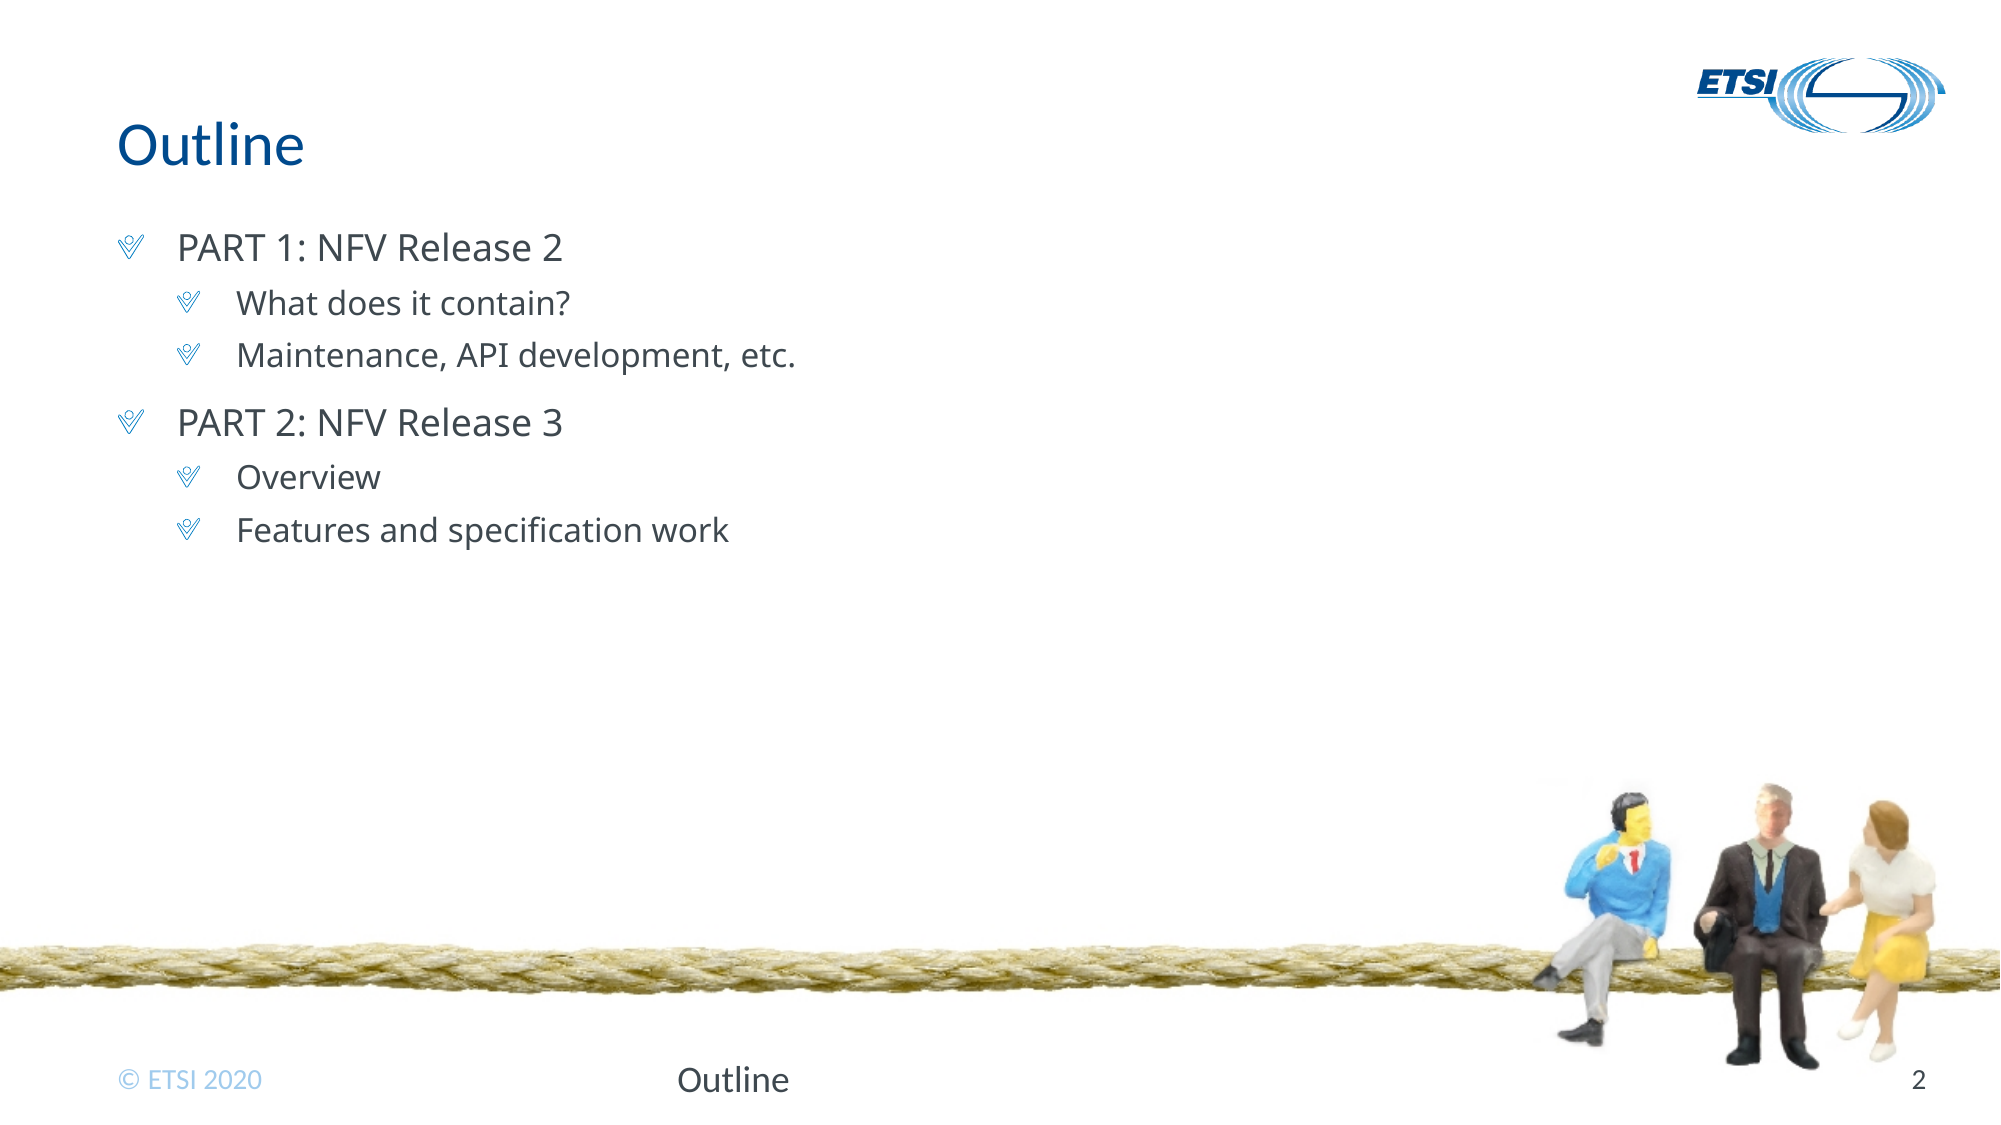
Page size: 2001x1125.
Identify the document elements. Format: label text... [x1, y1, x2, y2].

picture [1697, 58, 1946, 138]
picture [221, 1072, 230, 1080]
title Outline [100, 45, 1561, 188]
picture [0, 774, 2000, 1080]
picture [250, 1072, 259, 1080]
list PART 1: NFV Release 2 What does it contain? Maintenance, API development, etc. PART 2: NFV Release 3 Overview Features and specification work [100, 215, 1561, 879]
footer Outline [662, 1048, 1338, 1108]
